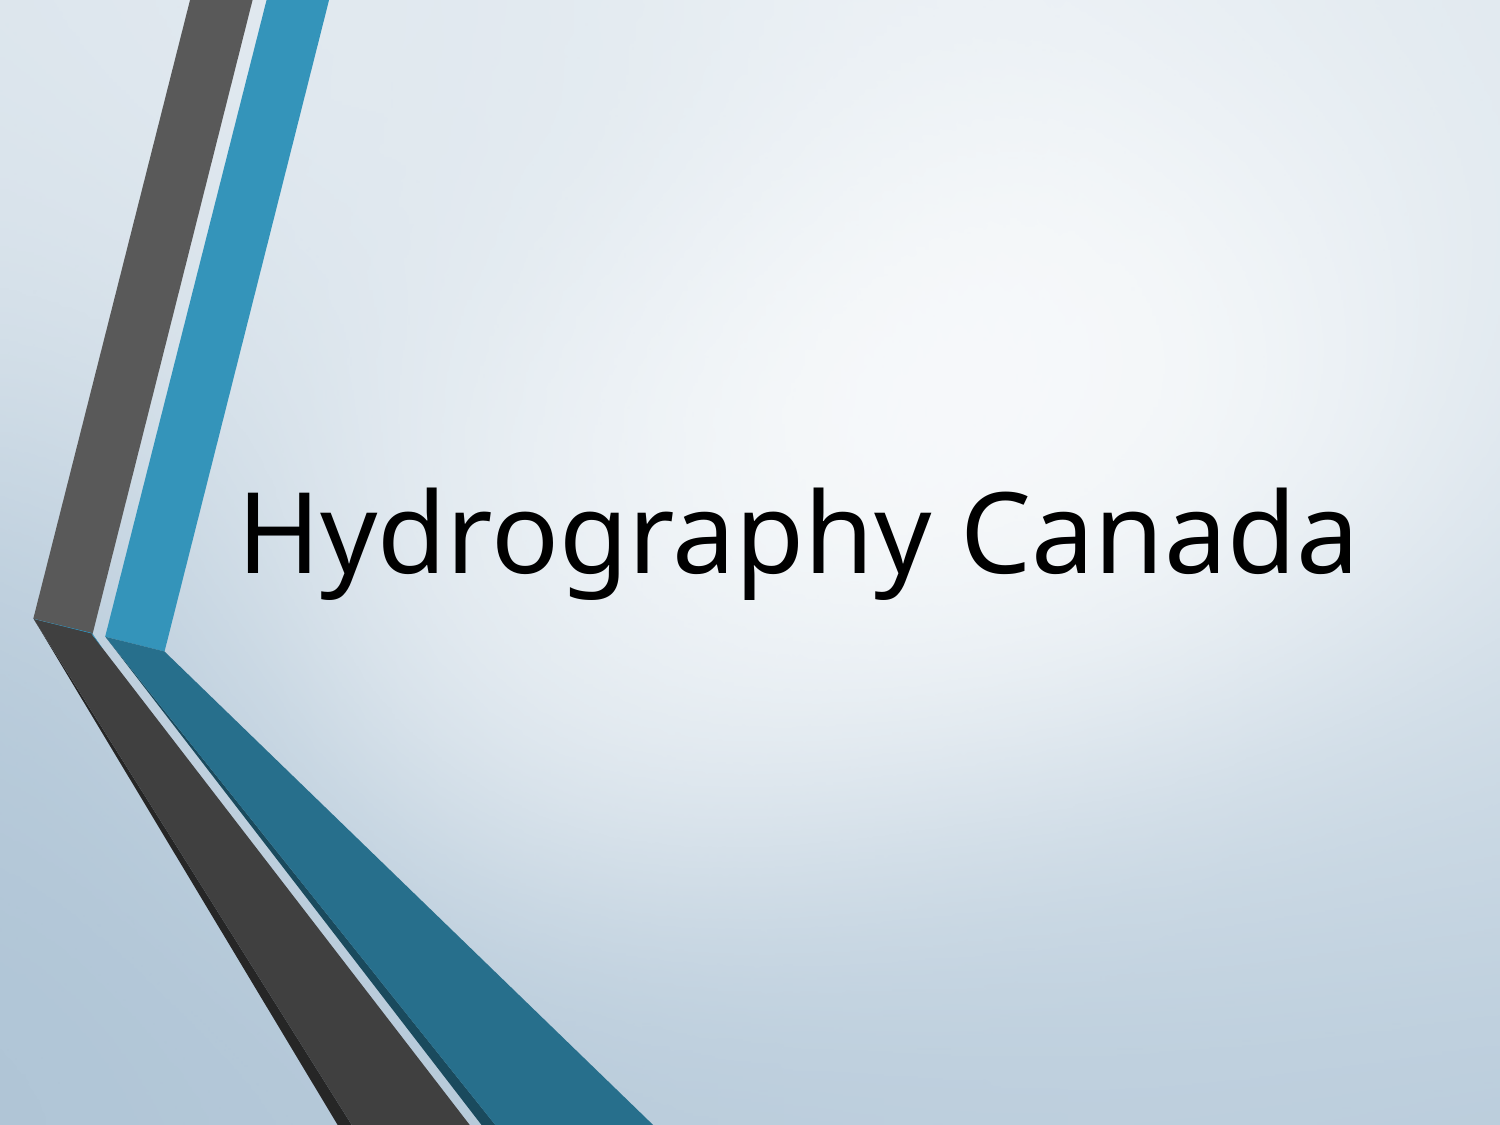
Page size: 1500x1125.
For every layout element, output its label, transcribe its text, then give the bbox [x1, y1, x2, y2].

title Hydrography Canada [150, 255, 1375, 604]
